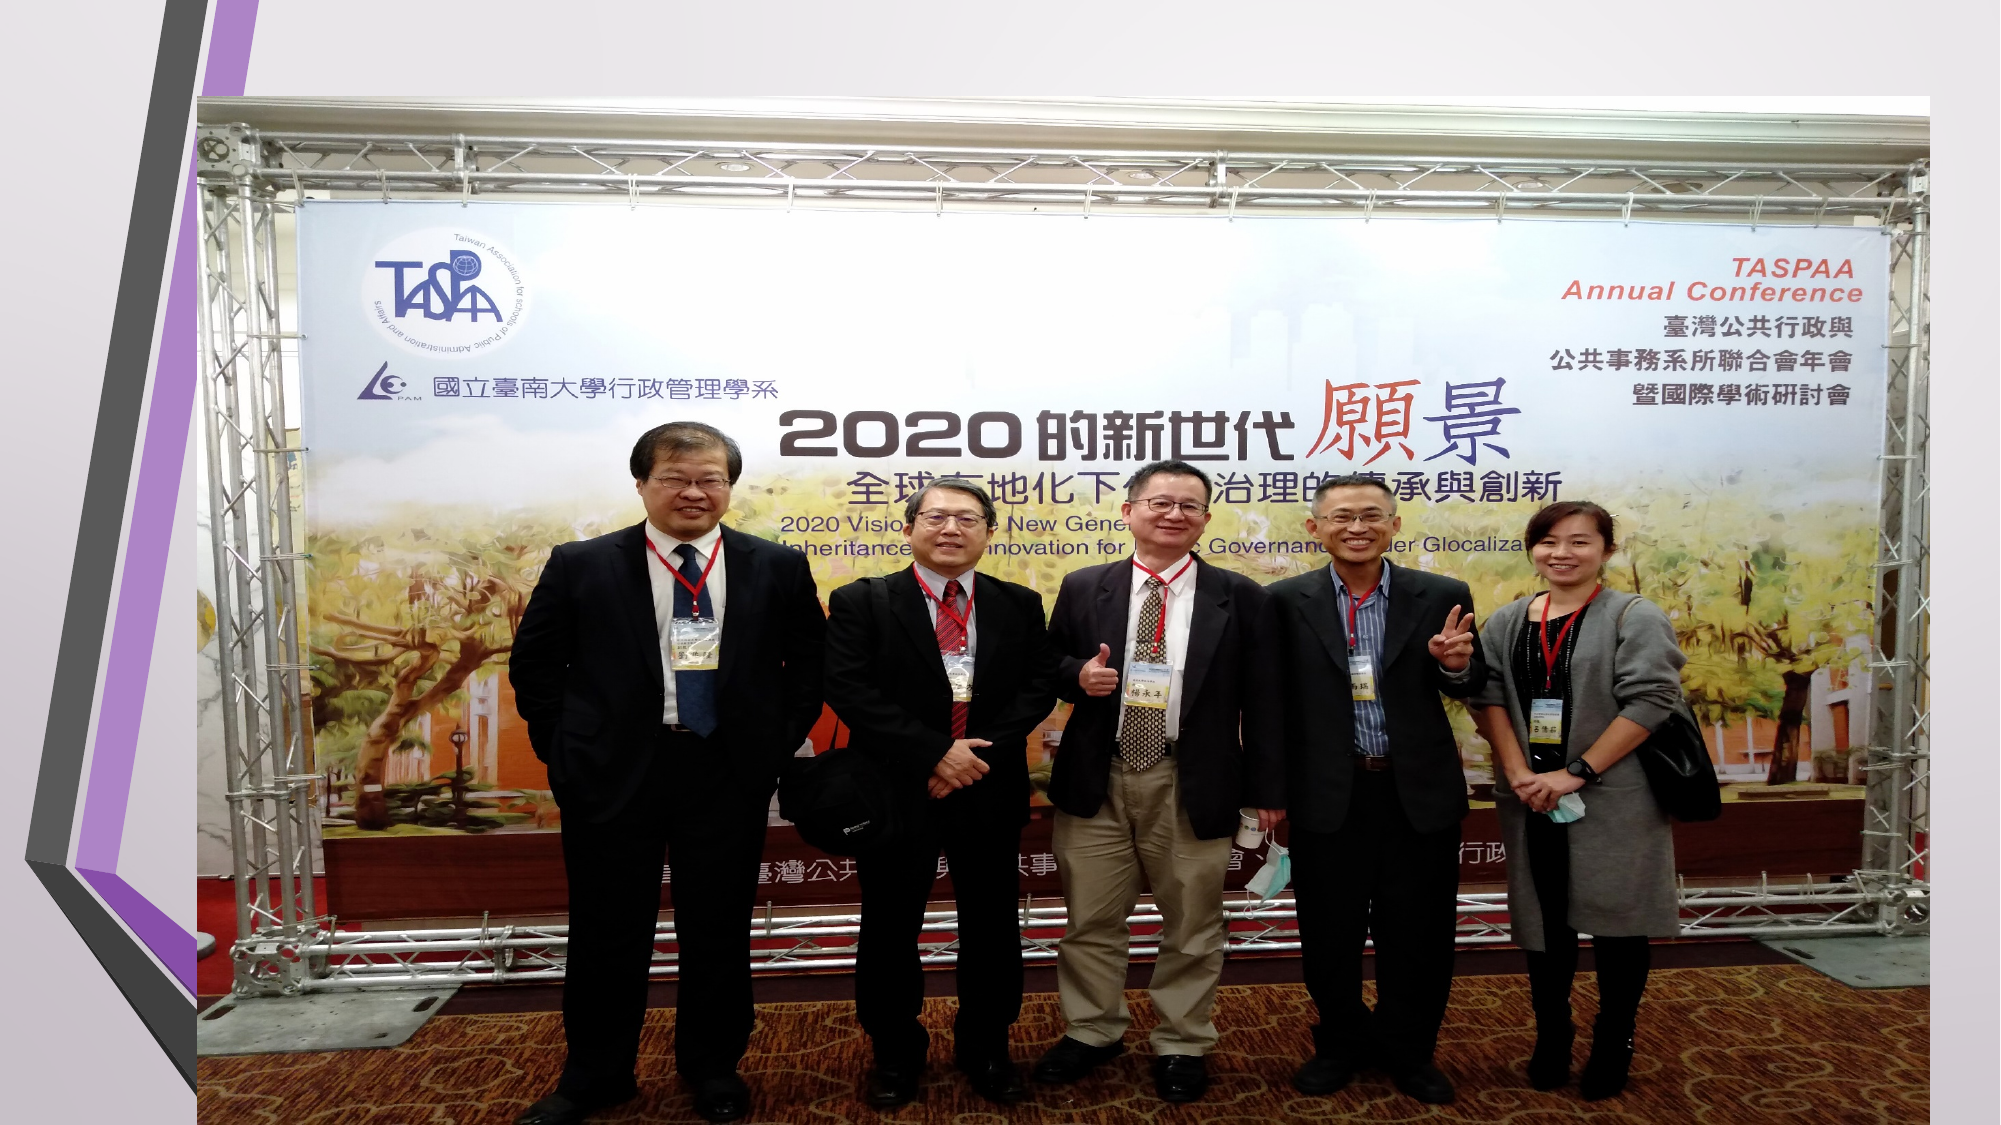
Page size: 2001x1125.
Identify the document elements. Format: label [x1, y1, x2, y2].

list [196, 96, 1930, 1125]
